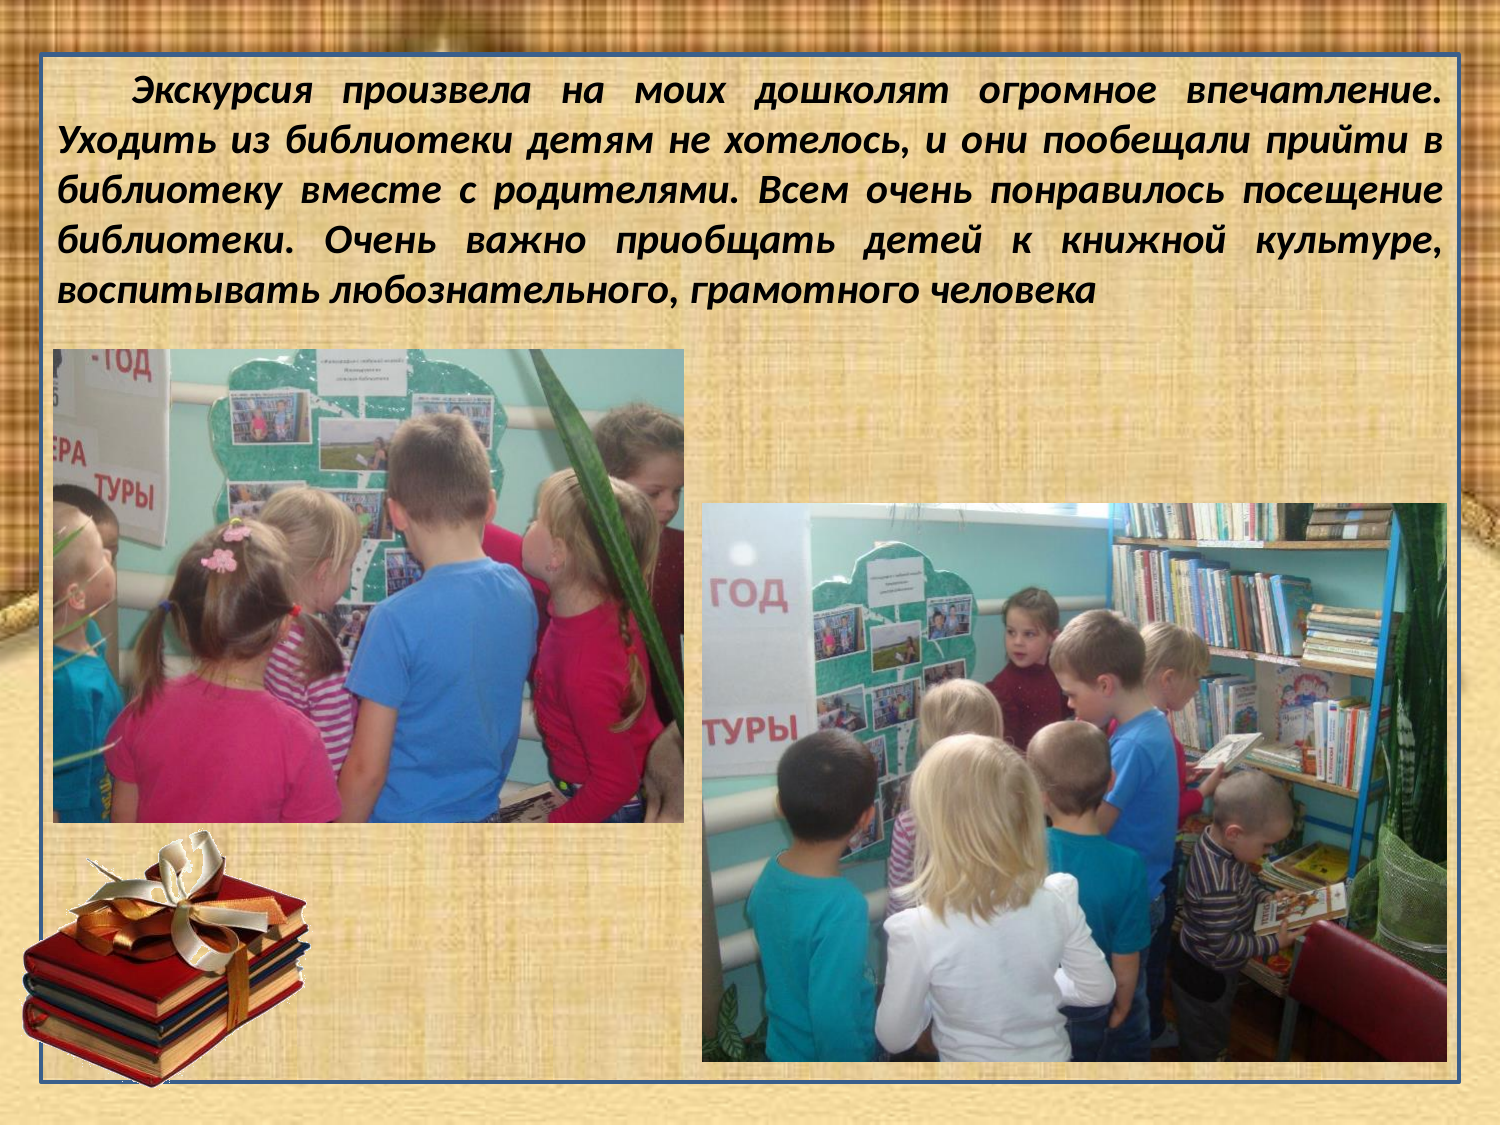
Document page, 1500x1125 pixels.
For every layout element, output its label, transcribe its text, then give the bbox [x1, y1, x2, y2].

text_box Экскурсия произвела на моих дошколят огромное впечатление. Уходить из библиотеки детям не хотелось, и они пообещали прийти в библиотеку вместе с родителями. Всем очень понравилось посещение библиотеки. Очень важно приобщать детей к книжной культуре, воспитывать любознательного, грамотного человека [41, 54, 1459, 365]
picture [0, 0, 1500, 1125]
